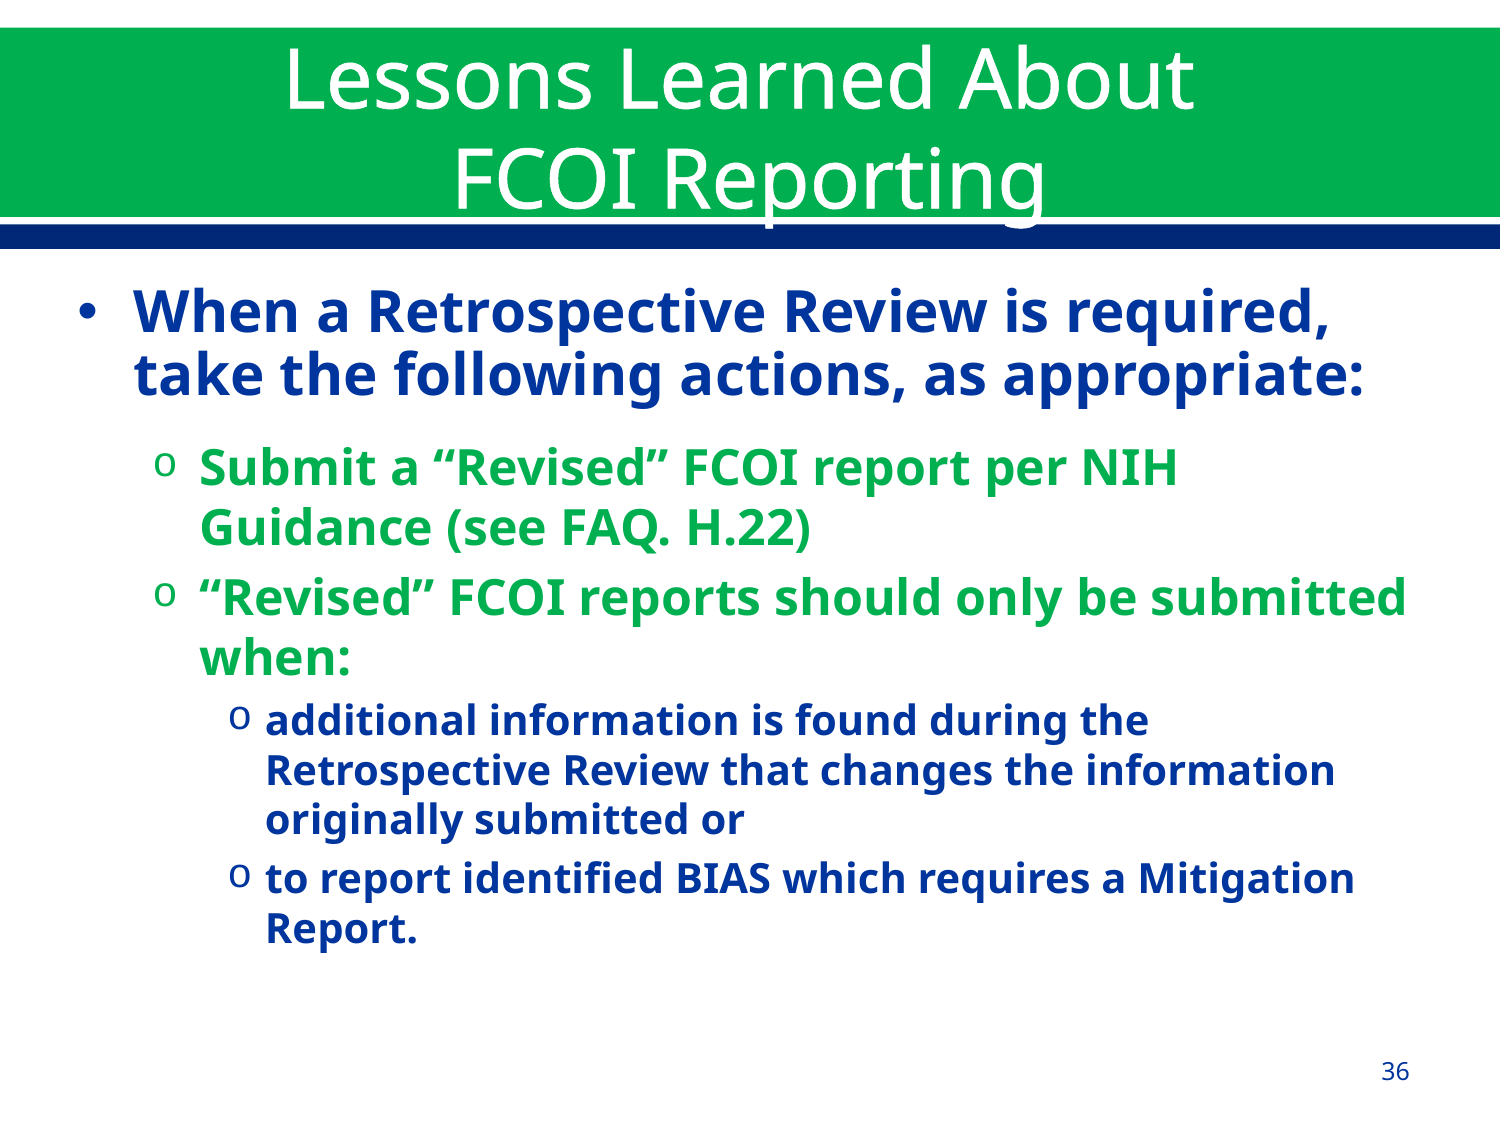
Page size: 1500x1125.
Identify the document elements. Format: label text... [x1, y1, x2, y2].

title Lessons Learned About FCOI Reporting [75, 37, 1425, 213]
list When a Retrospective Review is required, take the following actions, as appropriate: Submit a “Revised” FCOI report per NIH Guidance (see FAQ. H.22) “Revised” FCOI reports should only be submitted when: additional information is found during the Retrospective Review that changes the information originally submitted or to report identified BIAS which requires a Mitigation Report. [62, 275, 1425, 1000]
slide_number 36 [1074, 1042, 1425, 1103]
